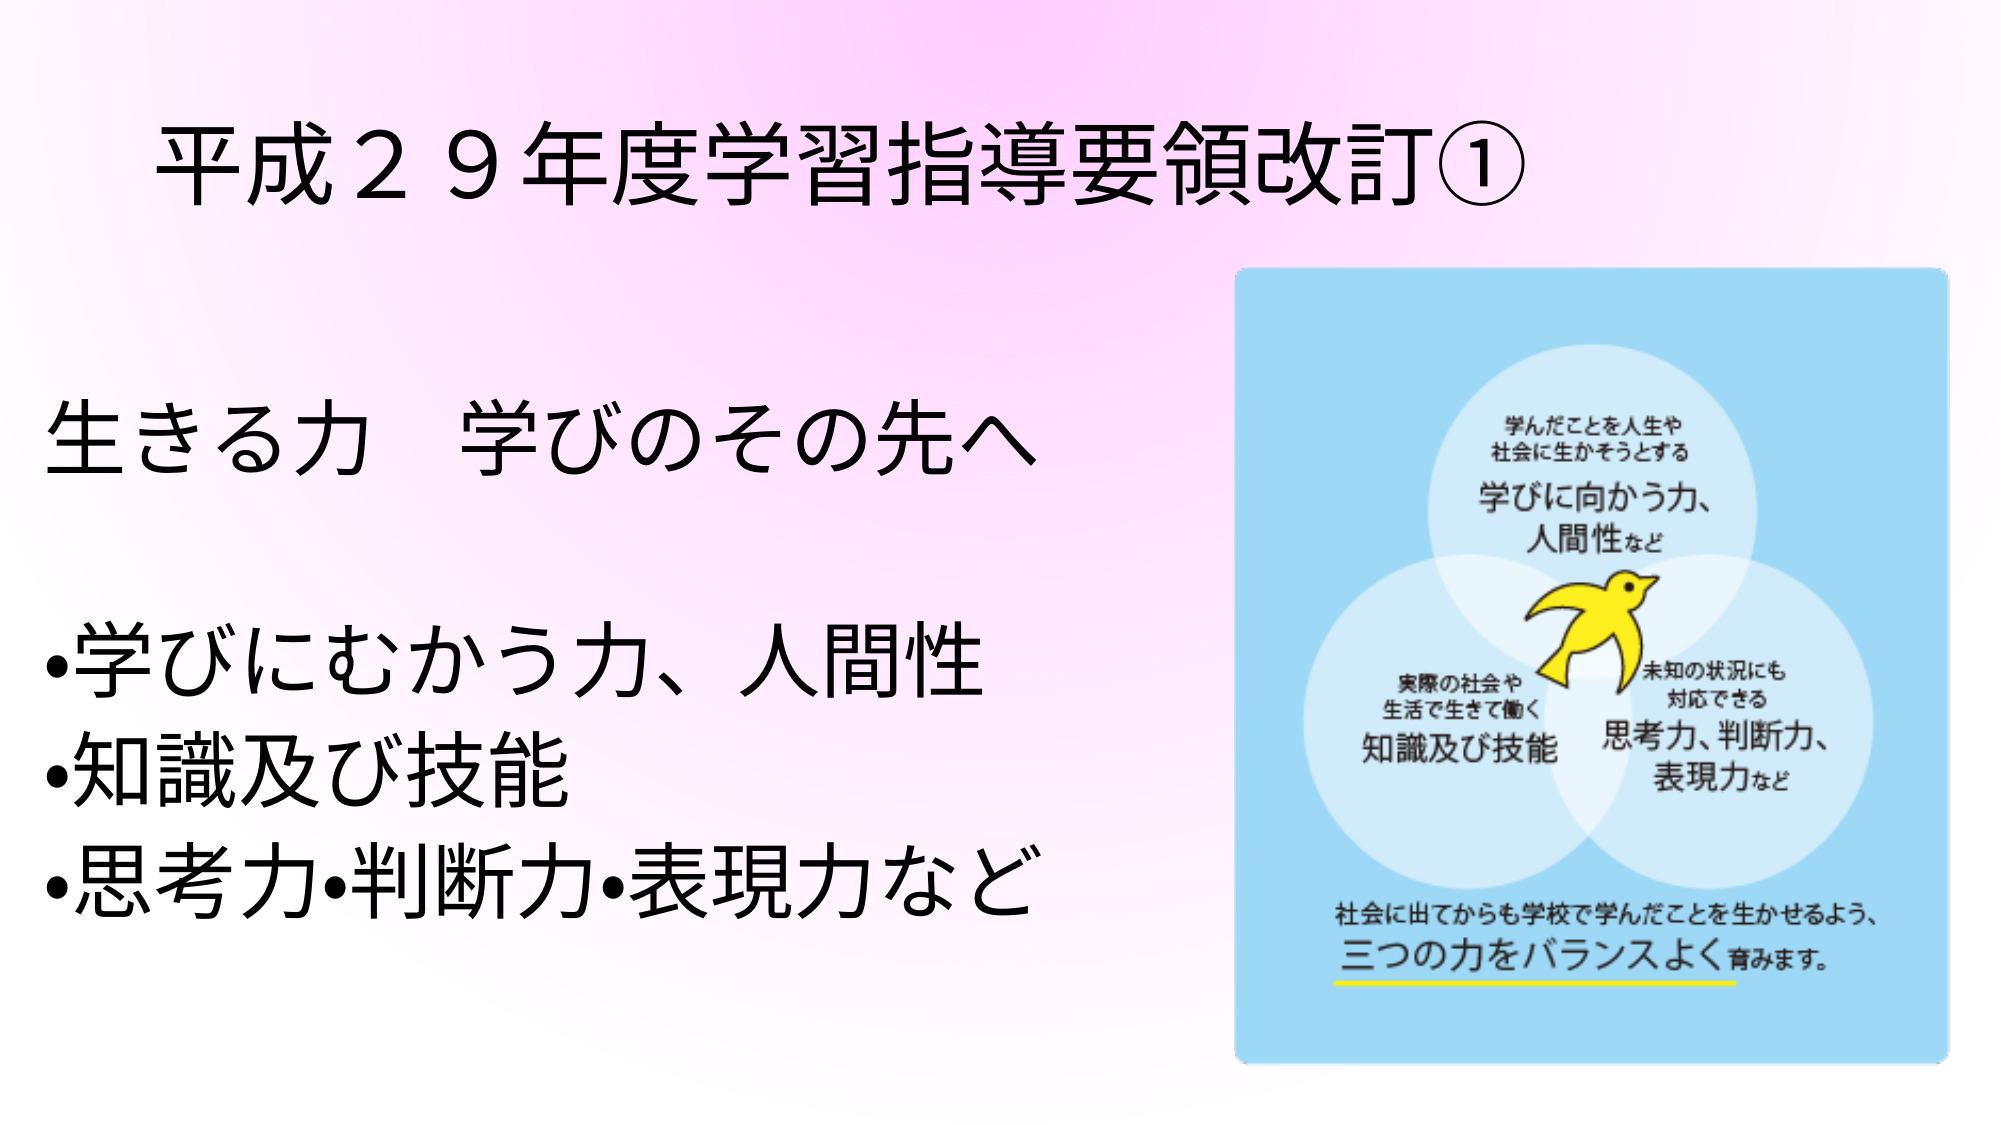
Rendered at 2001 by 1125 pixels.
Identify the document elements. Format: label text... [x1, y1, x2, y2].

list 生きる力 学びのその先へ ・学びにむかう力、人間性 ・知識及び技能 ・思考力・判断力・表現力など [28, 299, 1234, 1014]
title 平成２９年度学習指導要領改訂① [137, 59, 1863, 278]
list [1234, 267, 1950, 1066]
